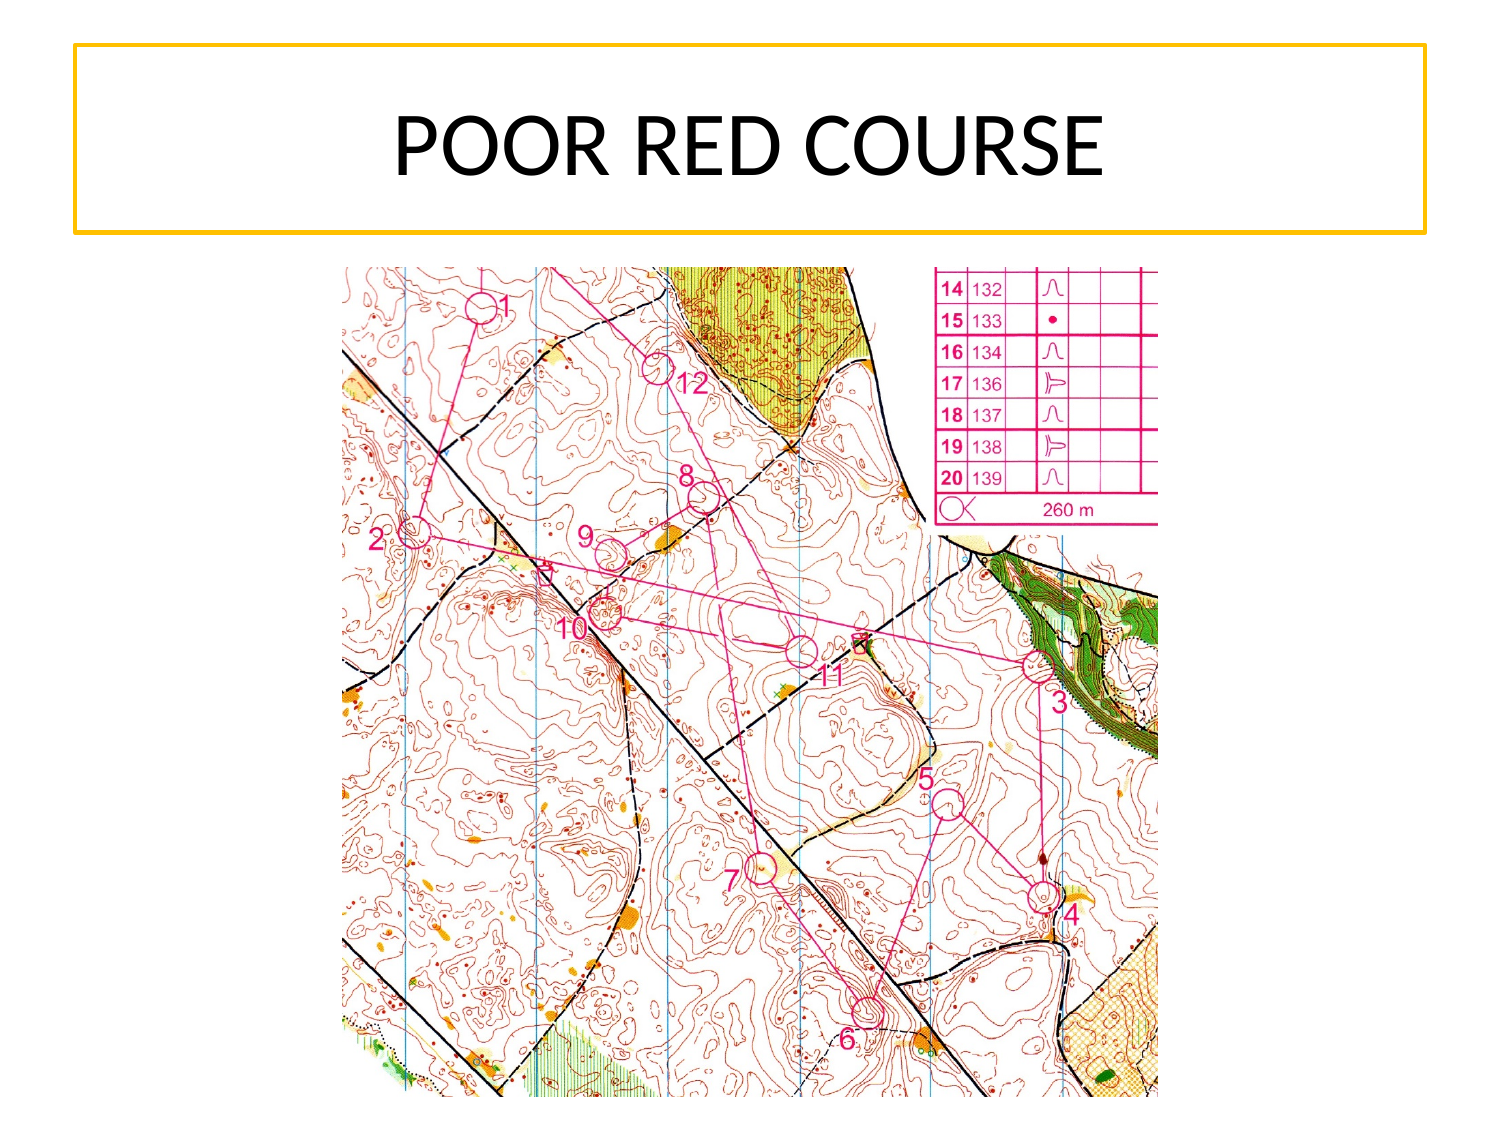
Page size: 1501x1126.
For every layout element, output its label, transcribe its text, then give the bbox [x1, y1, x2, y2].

picture [342, 267, 1158, 1097]
title POOR RED COURSE [75, 45, 1426, 233]
